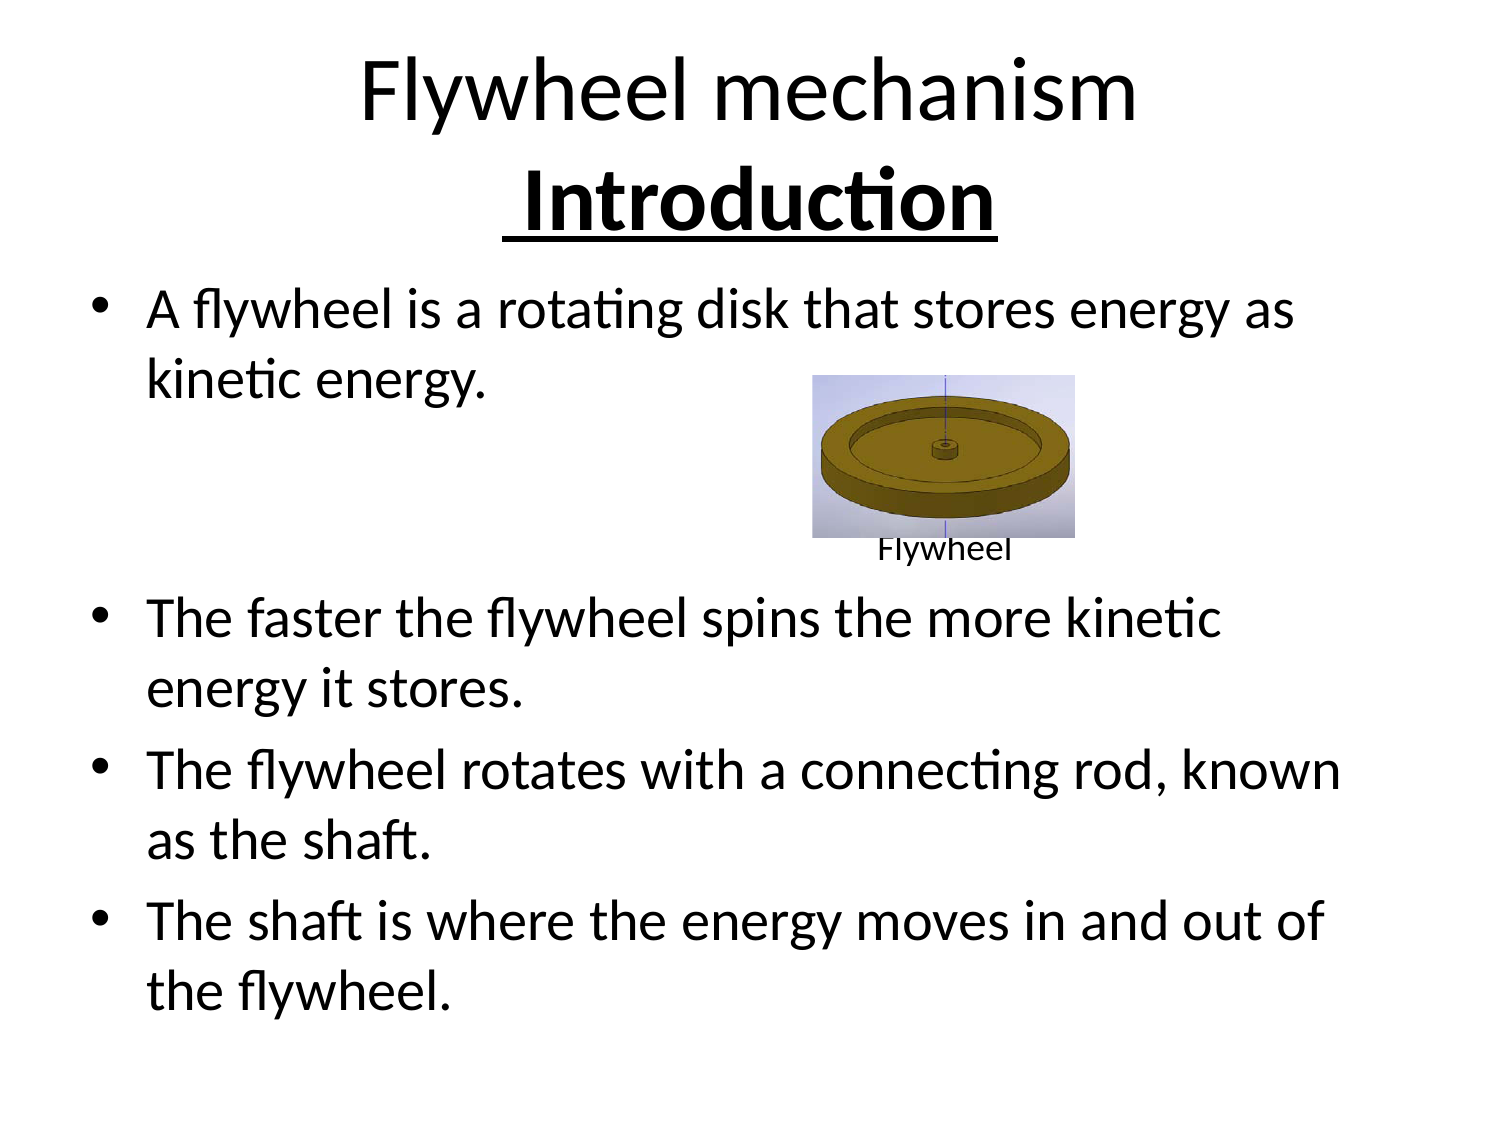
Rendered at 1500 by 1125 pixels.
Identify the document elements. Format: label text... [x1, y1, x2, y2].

list A flywheel is a rotating disk that stores energy as kinetic energy. Flywheel The faster the flywheel spins the more kinetic energy it stores. The flywheel rotates with a connecting rod, known as the shaft. The shaft is where the energy moves in and out of the flywheel. [74, 262, 1401, 1006]
title Flywheel mechanism Introduction [74, 44, 1426, 233]
picture [812, 374, 1076, 538]
